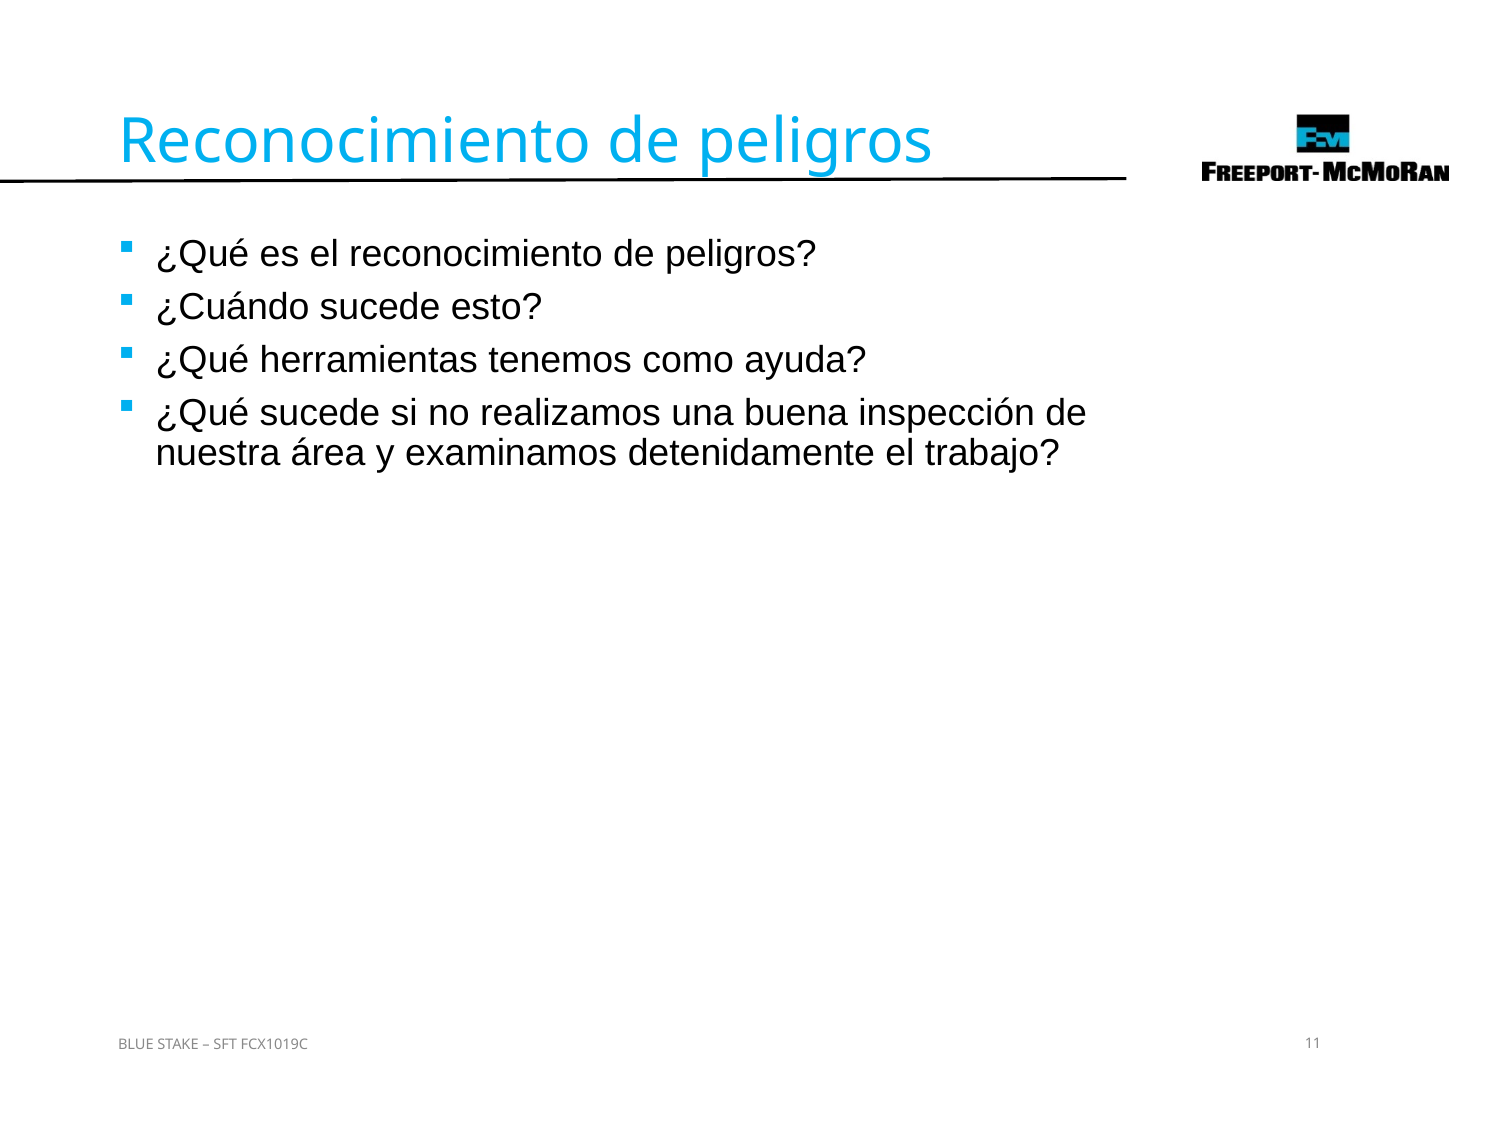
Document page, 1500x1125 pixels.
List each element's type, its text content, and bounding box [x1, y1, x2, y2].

footer BLUE STAKE – SFT FCX1019C [103, 1014, 1004, 1074]
list Reconocimiento de peligros [103, 101, 1127, 207]
picture [1202, 113, 1449, 181]
slide_number 11 [1126, 1014, 1500, 1075]
list ¿Qué es el reconocimiento de peligros? ¿Cuándo sucede esto? ¿Qué herramientas tenemos como ayuda? ¿Qué sucede si no realizamos una buena inspección de nuestra área y examinamos detenidamente el trabajo? [103, 226, 1127, 996]
